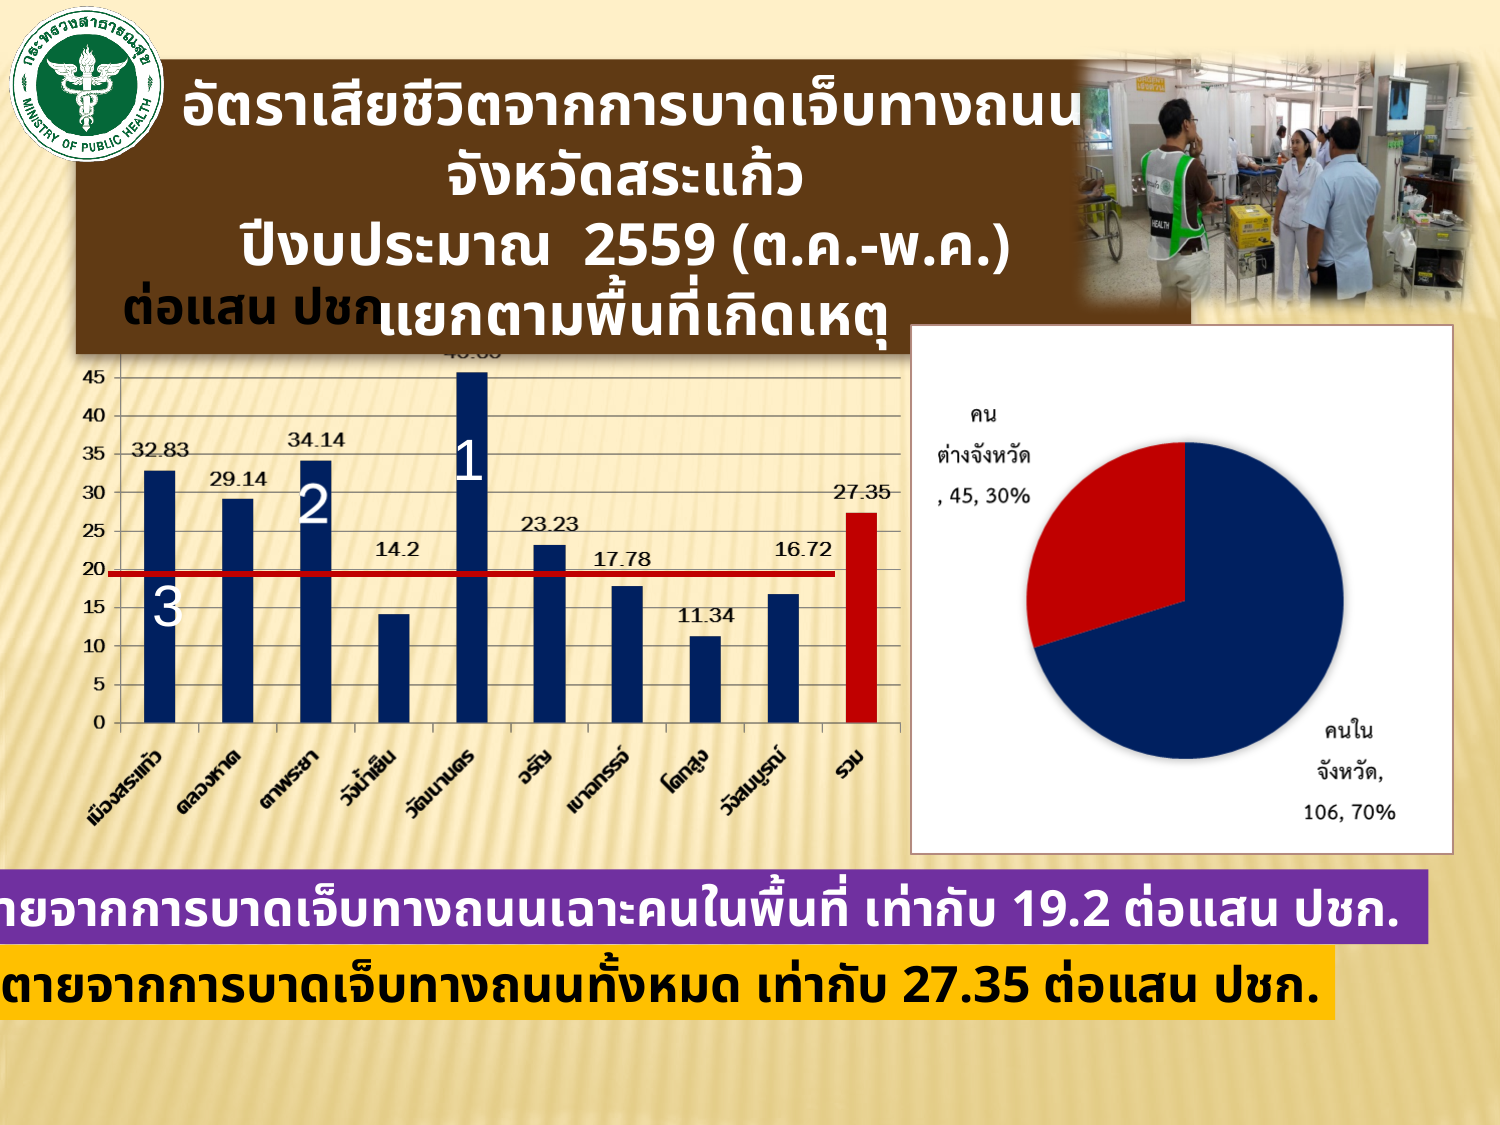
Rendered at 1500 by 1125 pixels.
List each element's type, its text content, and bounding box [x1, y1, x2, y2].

picture [1068, 44, 1483, 318]
text_box อัตราตายจากการบาดเจ็บทางถนนทั้งหมด เท่ากับ 27.35 ต่อแสน ปชก. [0, 945, 1336, 1020]
text_box อัตราเสียชีวิตจากการบาดเจ็บทางถนน จังหวัดสระแก้ว ปีงบประมาณ 2559 (ต.ค.-พ.ค.) แยกตามพื้นที่เกิดเหตุ [75, 59, 1058, 315]
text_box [9, 269, 942, 863]
picture [9, 5, 165, 162]
text_box อัตราตายจากการบาดเจ็บทางถนนเฉาะคนในพื้นที่ เท่ากับ 19.2 ต่อแสน ปชก. [0, 870, 1429, 945]
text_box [903, 317, 1461, 864]
